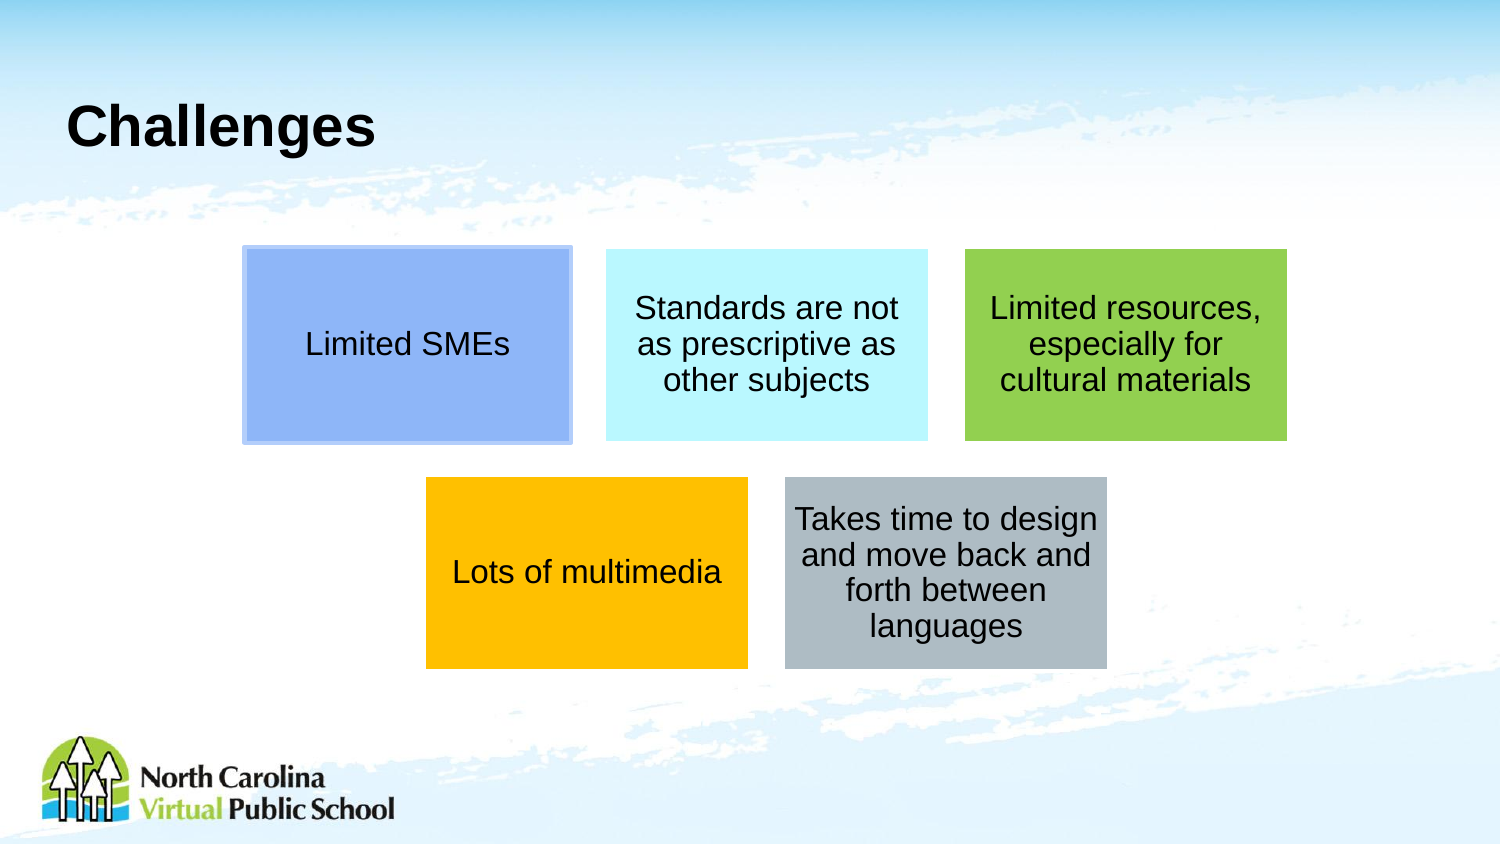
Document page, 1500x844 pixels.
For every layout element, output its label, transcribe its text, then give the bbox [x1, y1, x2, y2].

title Challenges [51, 72, 1449, 167]
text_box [244, 211, 1290, 707]
picture [0, 0, 1500, 844]
